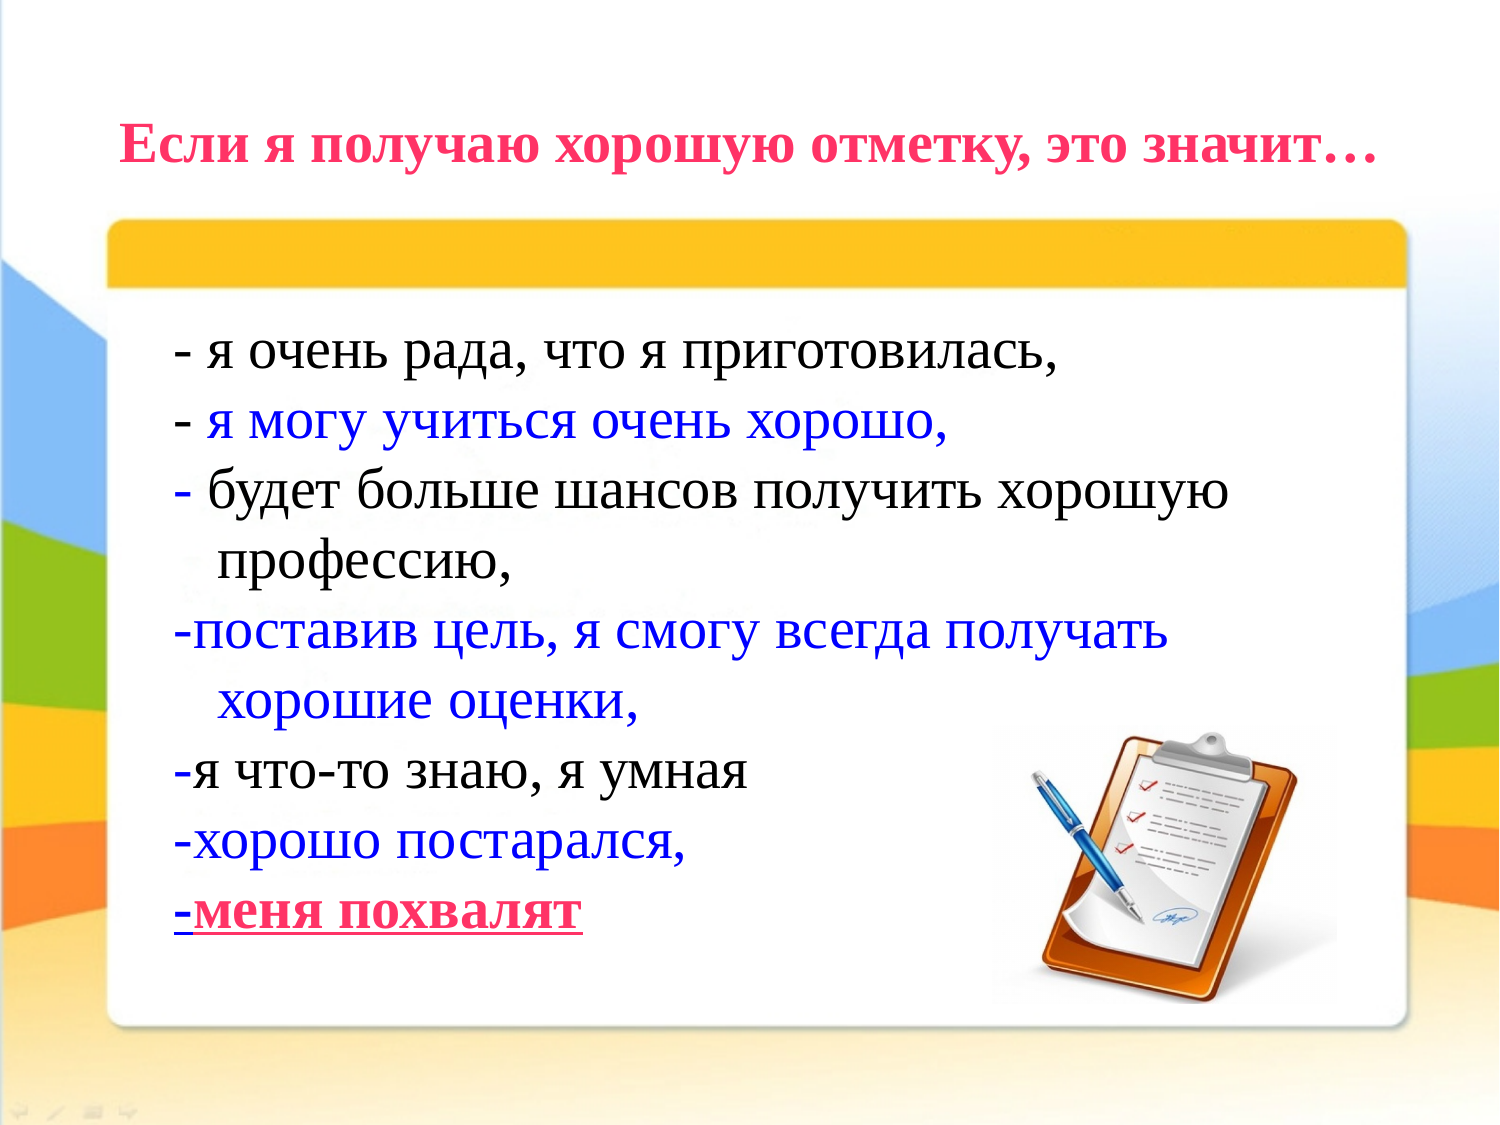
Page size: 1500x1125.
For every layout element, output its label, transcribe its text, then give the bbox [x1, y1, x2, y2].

text_box Если я получаю хорошую отметку, это значит… [75, 44, 1425, 233]
text_box - я очень рада, что я приготовилась, - я могу учиться очень хорошо, - будет больше шансов получить хорошую профессию, -поставив цель, я смогу всегда получать хорошие оценки, -я что-то знаю, я умная -хорошо постарался, -меня похвалят [173, 271, 1500, 910]
picture [0, 0, 1500, 1125]
